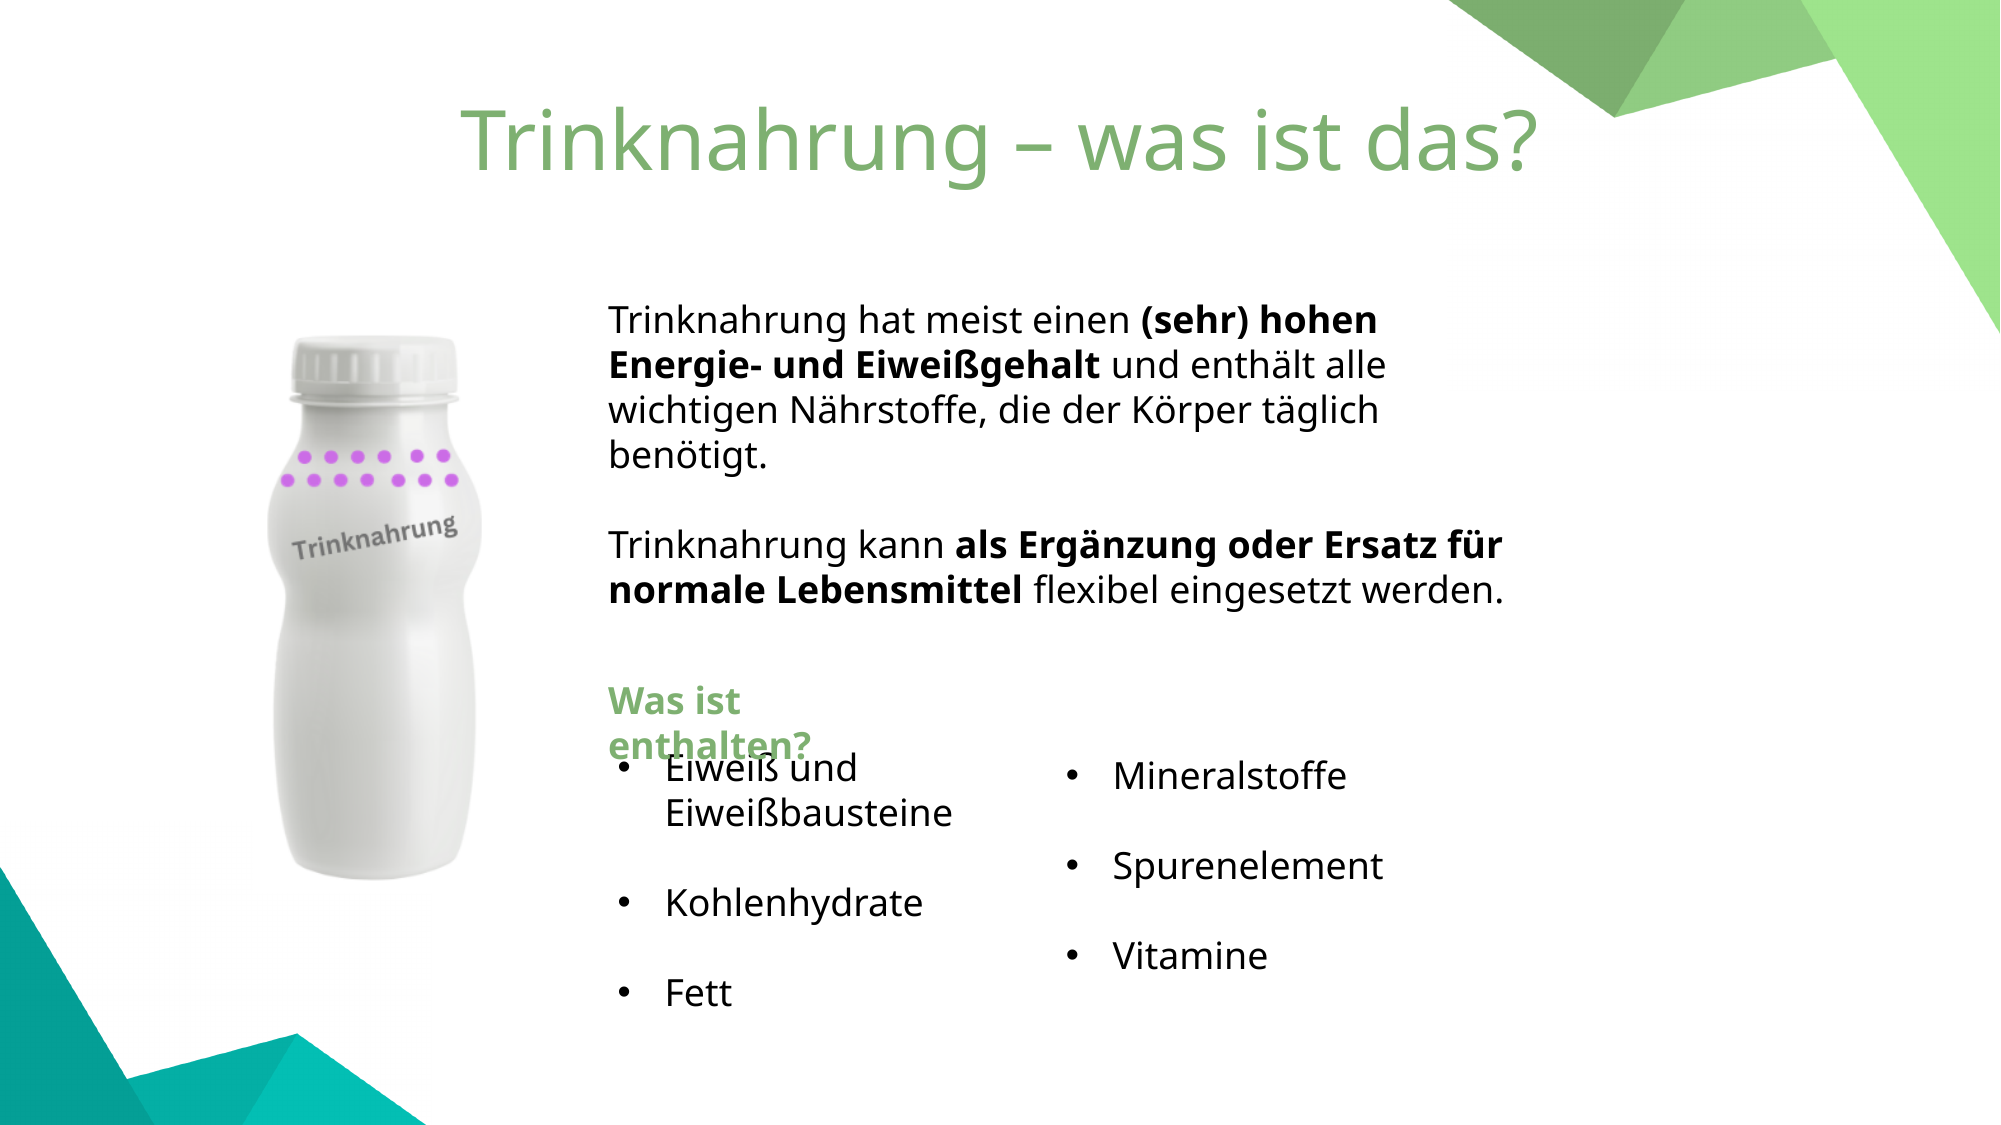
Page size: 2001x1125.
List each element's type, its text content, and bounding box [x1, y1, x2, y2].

text_box Trinknahrung hat meist einen (sehr) hohen Energie- und Eiweißgehalt und enthält alle wichtigen Nährstoffe, die der Körper täglich benötigt. Trinknahrung kann als Ergänzung oder Ersatz für normale Lebensmittel flexibel eingesetzt werden. [593, 288, 1544, 619]
text_box Was ist enthalten? [593, 669, 962, 775]
text_box Mineralstoffe Spurenelement Vitamine [1051, 699, 1420, 985]
picture [1446, 0, 2000, 391]
picture [0, 327, 507, 1125]
text_box Eiweiß und Eiweißbausteine Kohlenhydrate Fett [602, 736, 1125, 1022]
text_box Trinknahrung – was ist das? [0, 79, 1446, 195]
